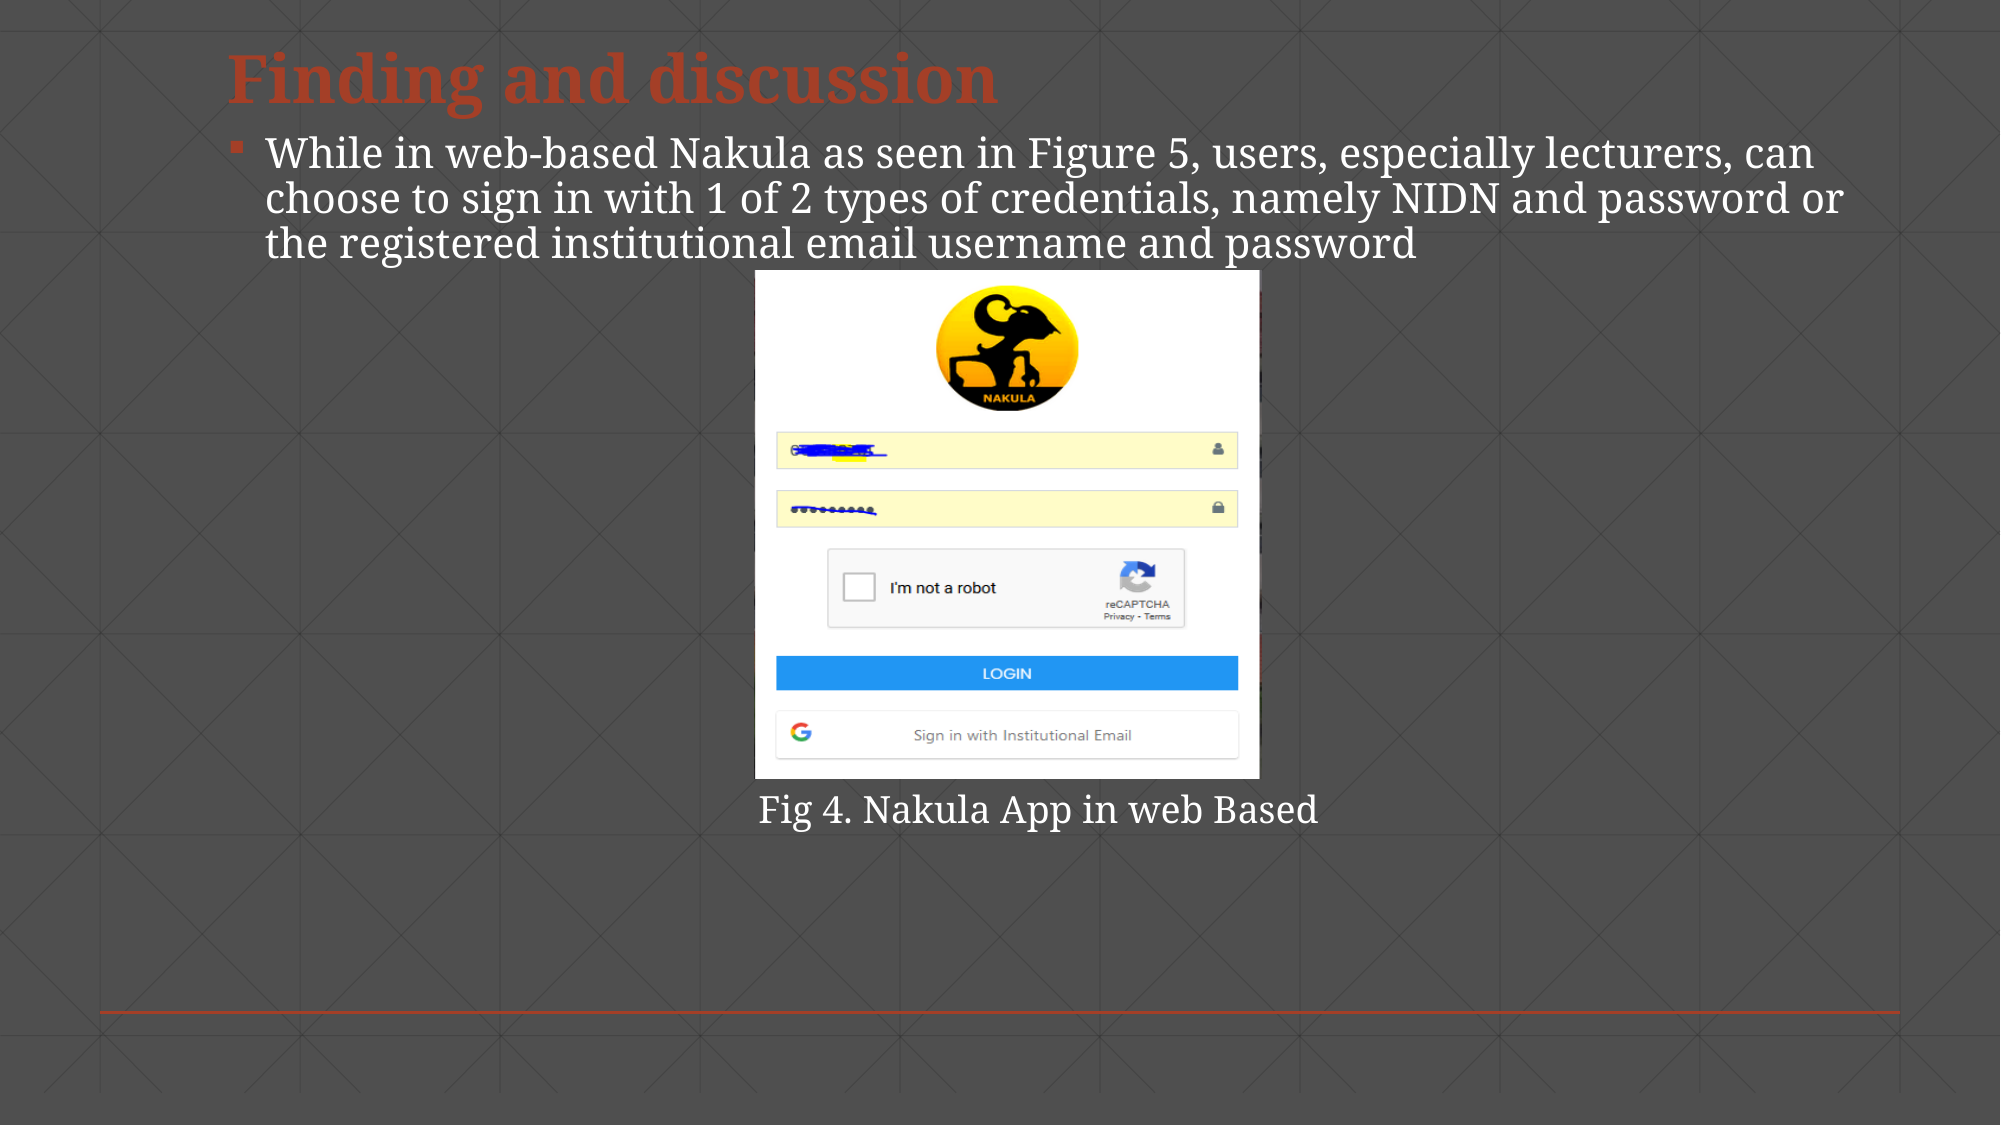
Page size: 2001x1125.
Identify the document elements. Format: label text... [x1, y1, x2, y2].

text_box Fig 4. Nakula App in web Based [743, 778, 1335, 838]
title Finding and discussion [212, 34, 1788, 125]
list While in web-based Nakula as seen in Figure 5, users, especially lecturers, can choose to sign in with 1 of 2 types of credentials, namely NIDN and password or the registered institutional email username and password [212, 125, 1900, 950]
picture [754, 270, 1262, 779]
